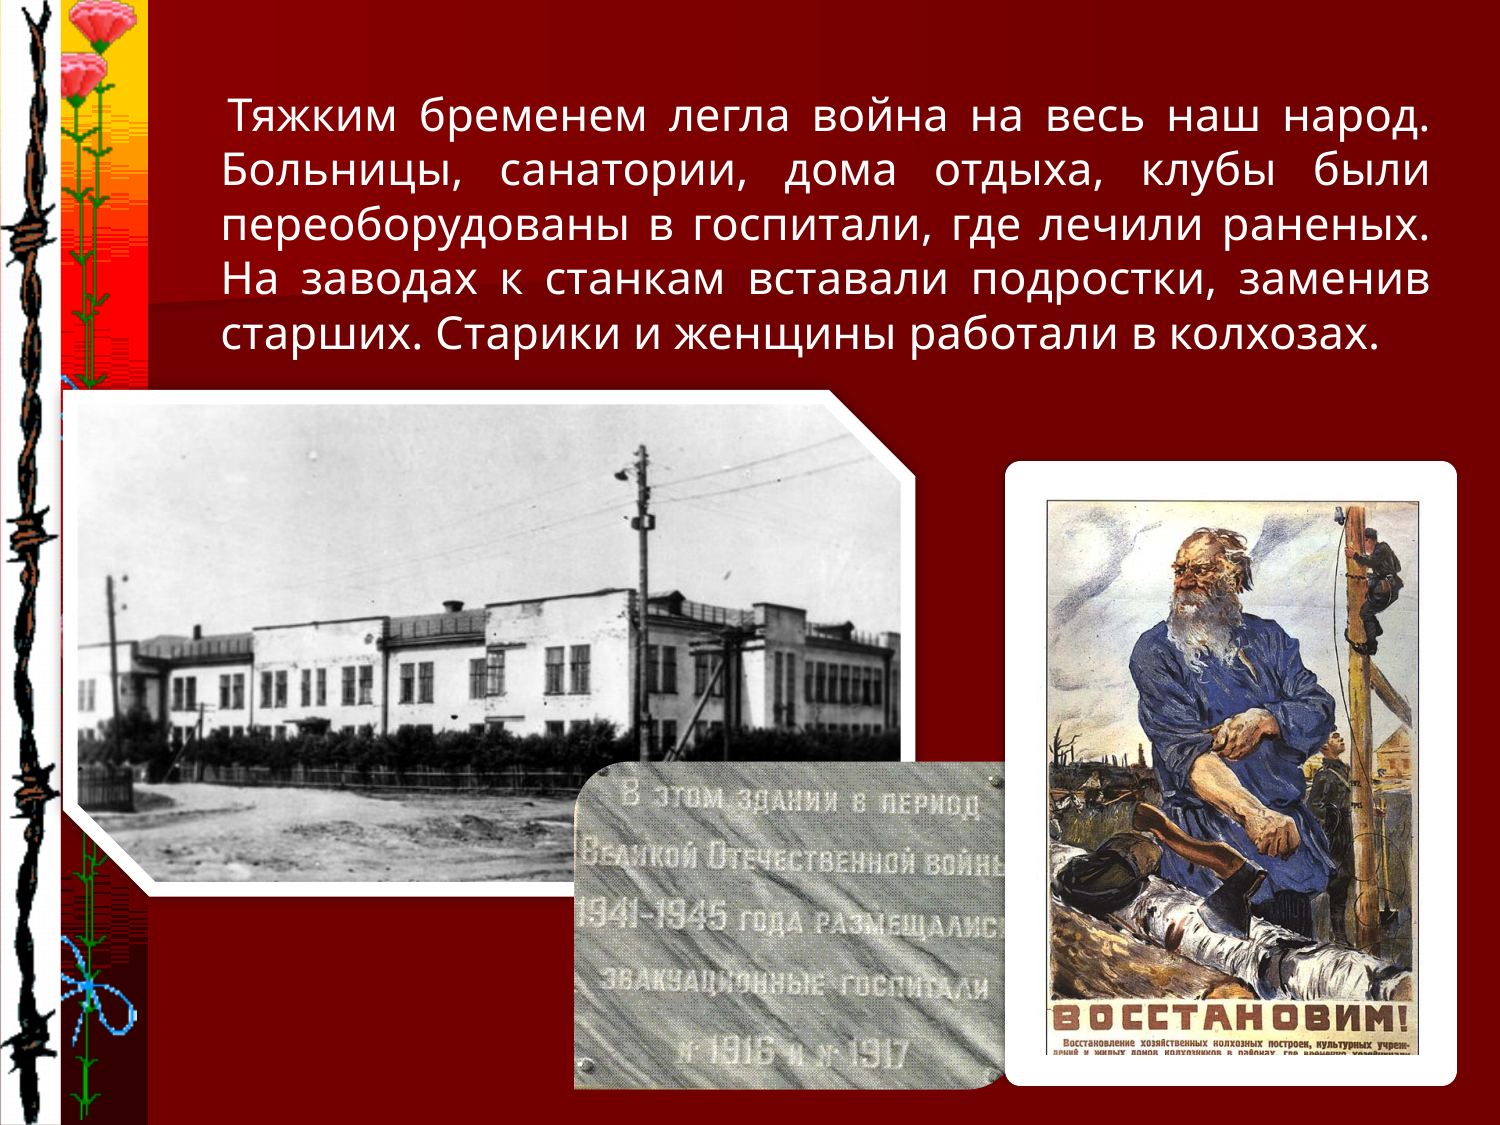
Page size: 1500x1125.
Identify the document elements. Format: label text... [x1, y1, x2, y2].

list Тяжким бременем легла война на весь наш народ. Больницы, санатории, дома отдыха, клубы были переоборудованы в госпитали, где лечили раненых. На заводах к станкам вставали подростки, заменив старших. Старики и женщины работали в колхозах. [152, 77, 1448, 372]
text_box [0, 0, 148, 1125]
picture [70, 396, 1021, 1090]
picture [1035, 491, 1427, 1055]
